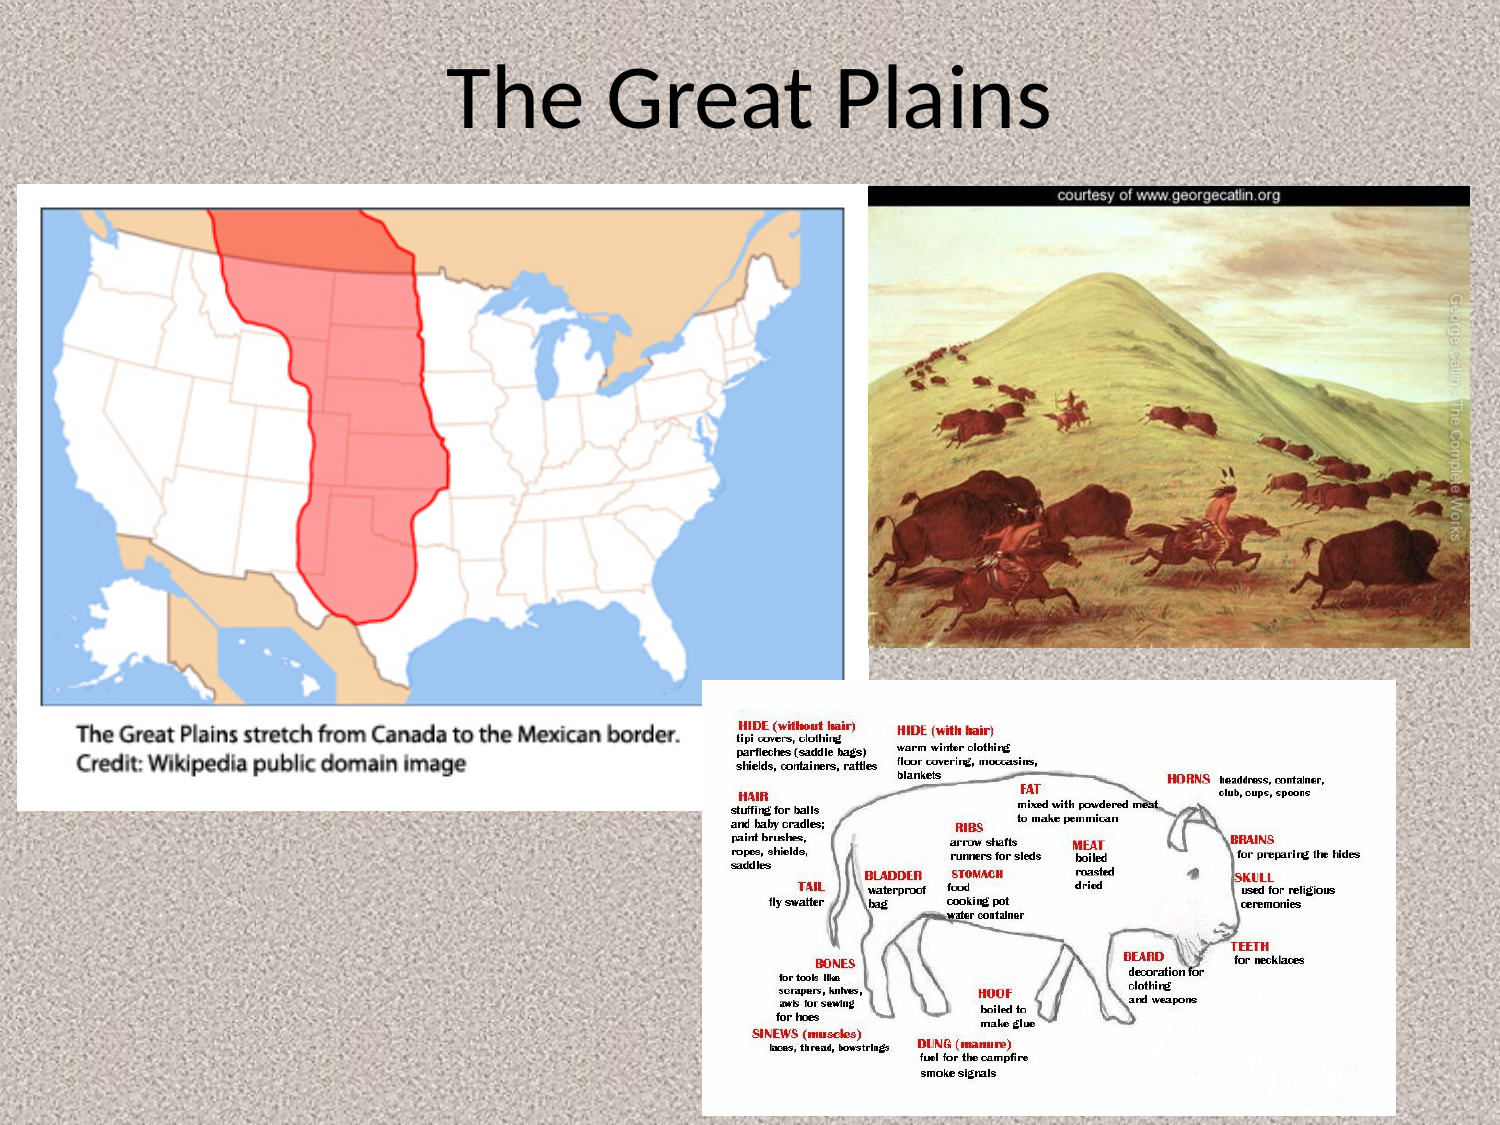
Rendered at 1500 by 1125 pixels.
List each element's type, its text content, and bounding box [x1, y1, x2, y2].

title The Great Plains [75, 0, 1425, 184]
picture [17, 184, 1470, 1116]
